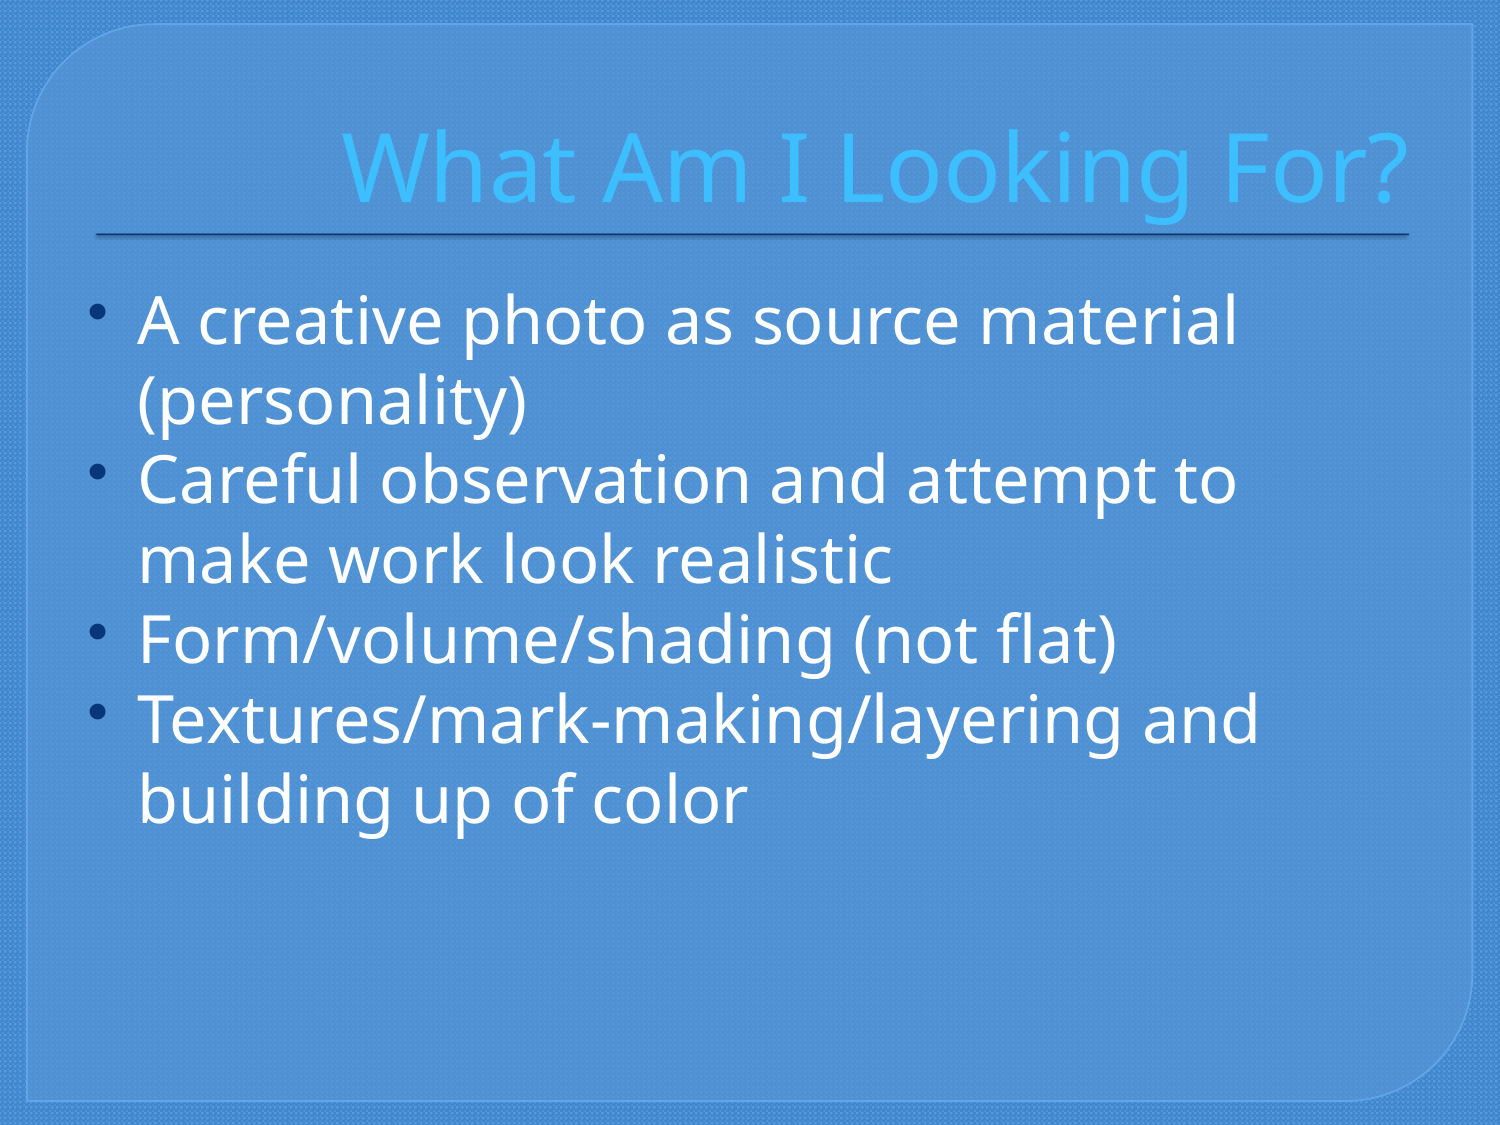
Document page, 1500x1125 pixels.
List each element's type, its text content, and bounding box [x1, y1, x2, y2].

list A creative photo as source material (personality) Careful observation and attempt to make work look realistic Form/volume/shading (not flat) Textures/mark-making/layering and building up of color [75, 270, 1425, 1013]
title What Am I Looking For? [75, 41, 1425, 230]
